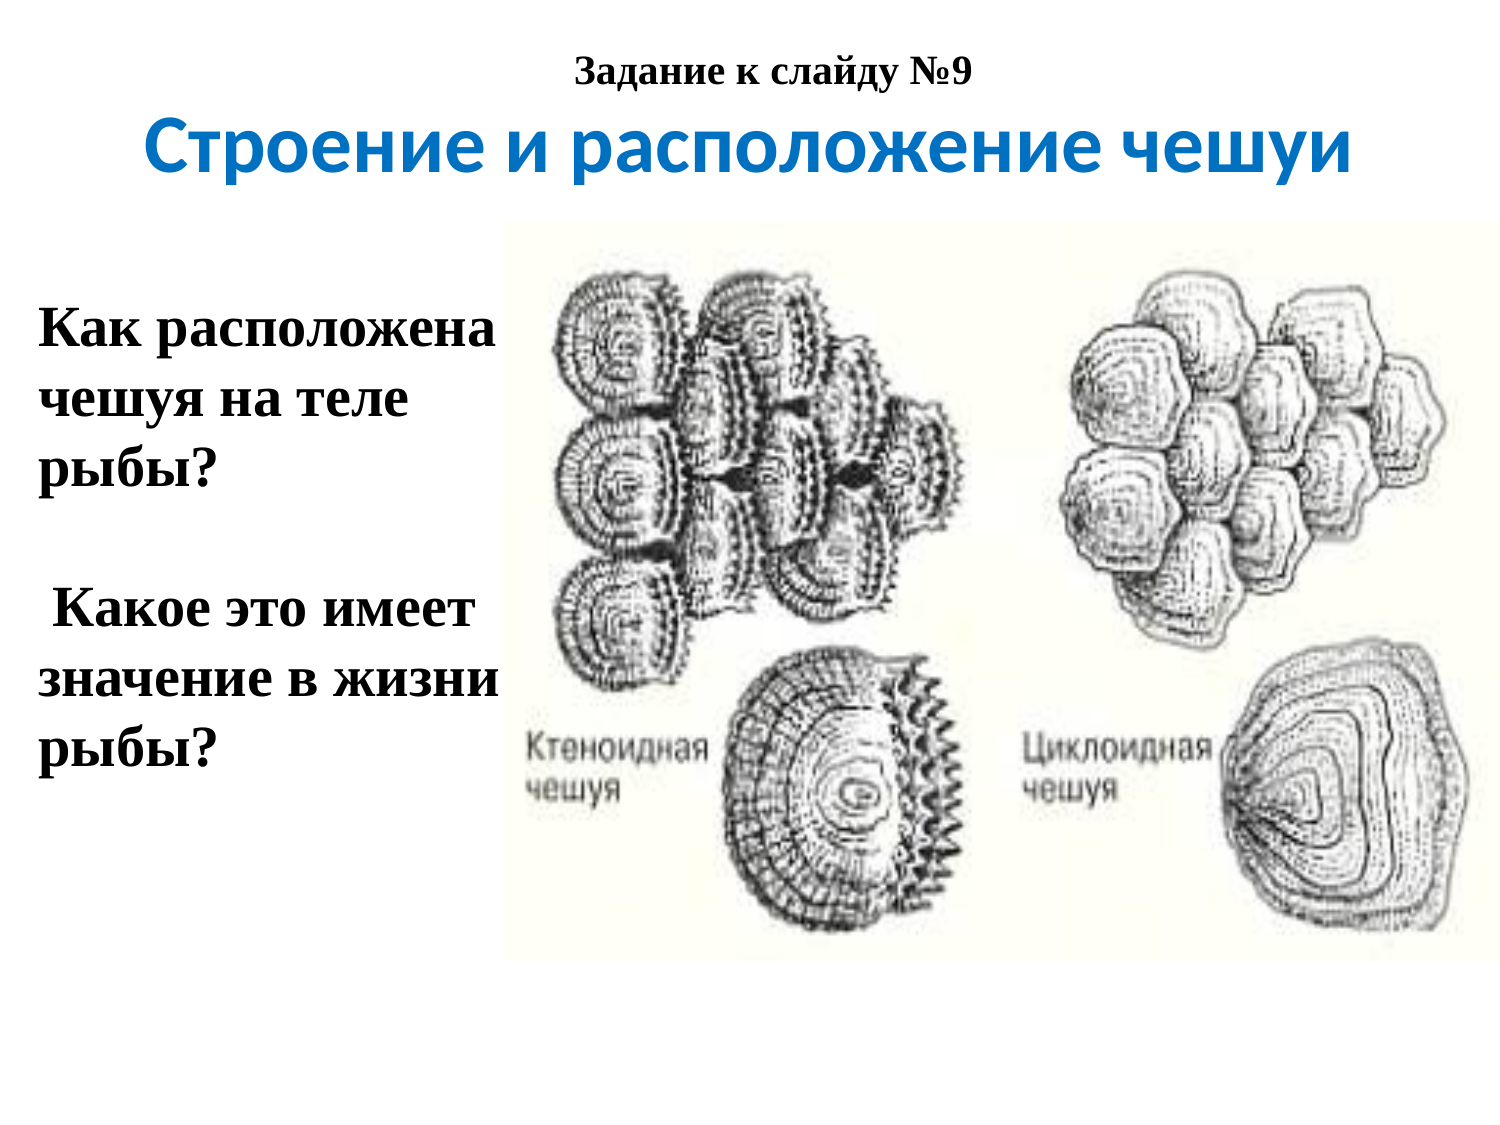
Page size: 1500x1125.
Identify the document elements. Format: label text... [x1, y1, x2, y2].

text_box Как расположена чешуя на теле рыбы? Какое это имеет значение в жизни рыбы? [23, 281, 498, 786]
text_box Задание к слайду №9 [70, 35, 1477, 100]
title Строение и расположение чешуи [75, 100, 1425, 233]
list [503, 222, 1500, 962]
